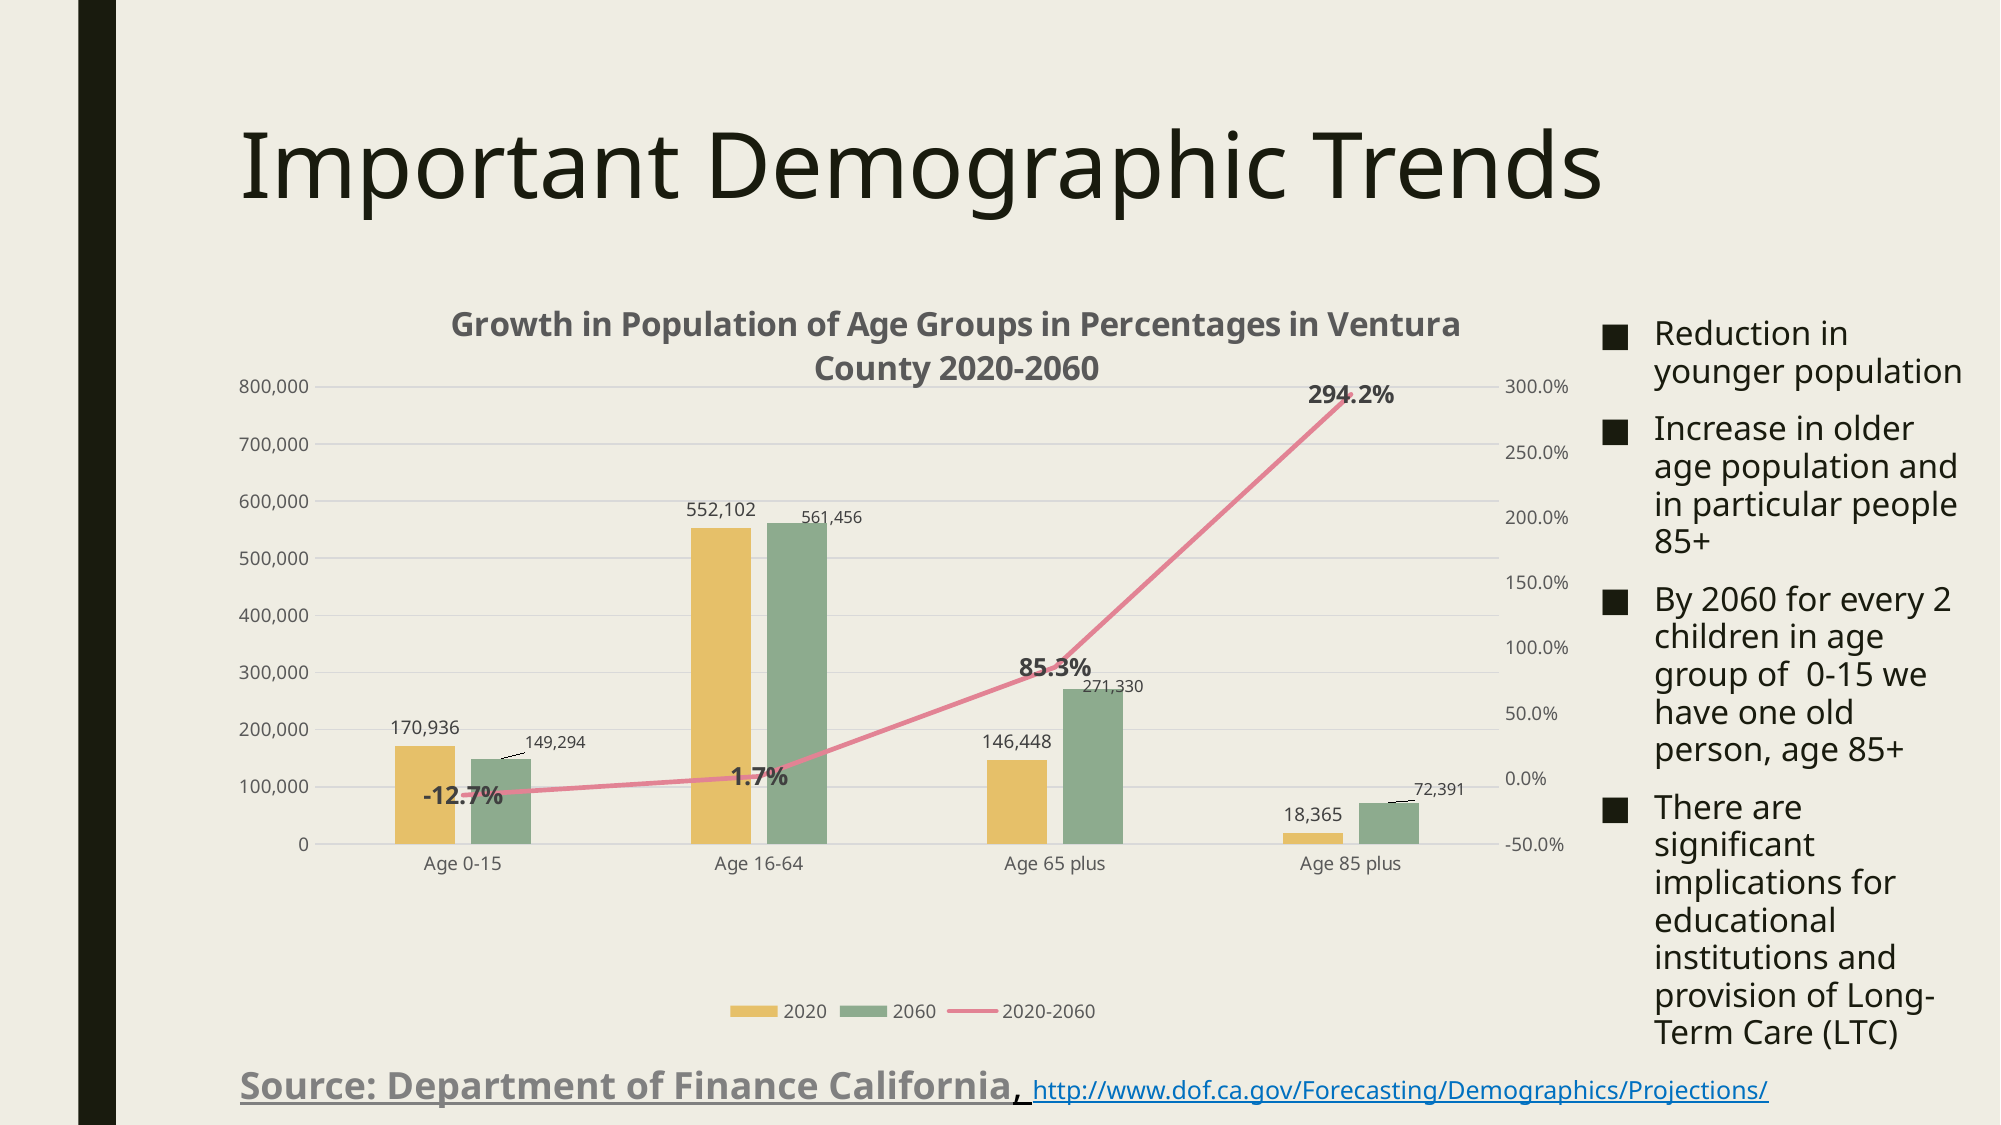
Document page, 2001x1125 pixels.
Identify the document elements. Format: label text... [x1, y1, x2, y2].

list Reduction in younger population Increase in older age population and in particular people 85+ By 2060 for every 2 children in age group of 0-15 we have one old person, age 85+ There are significant implications for educational institutions and provision of Long-Term Care (LTC) [1584, 308, 1981, 1098]
title Important Demographic Trends [225, 112, 1800, 289]
text_box Source: Department of Finance California, http://www.dof.ca.gov/Forecasting/Demographics/Projections/ [224, 1054, 1860, 1121]
chart [224, 272, 1602, 1031]
